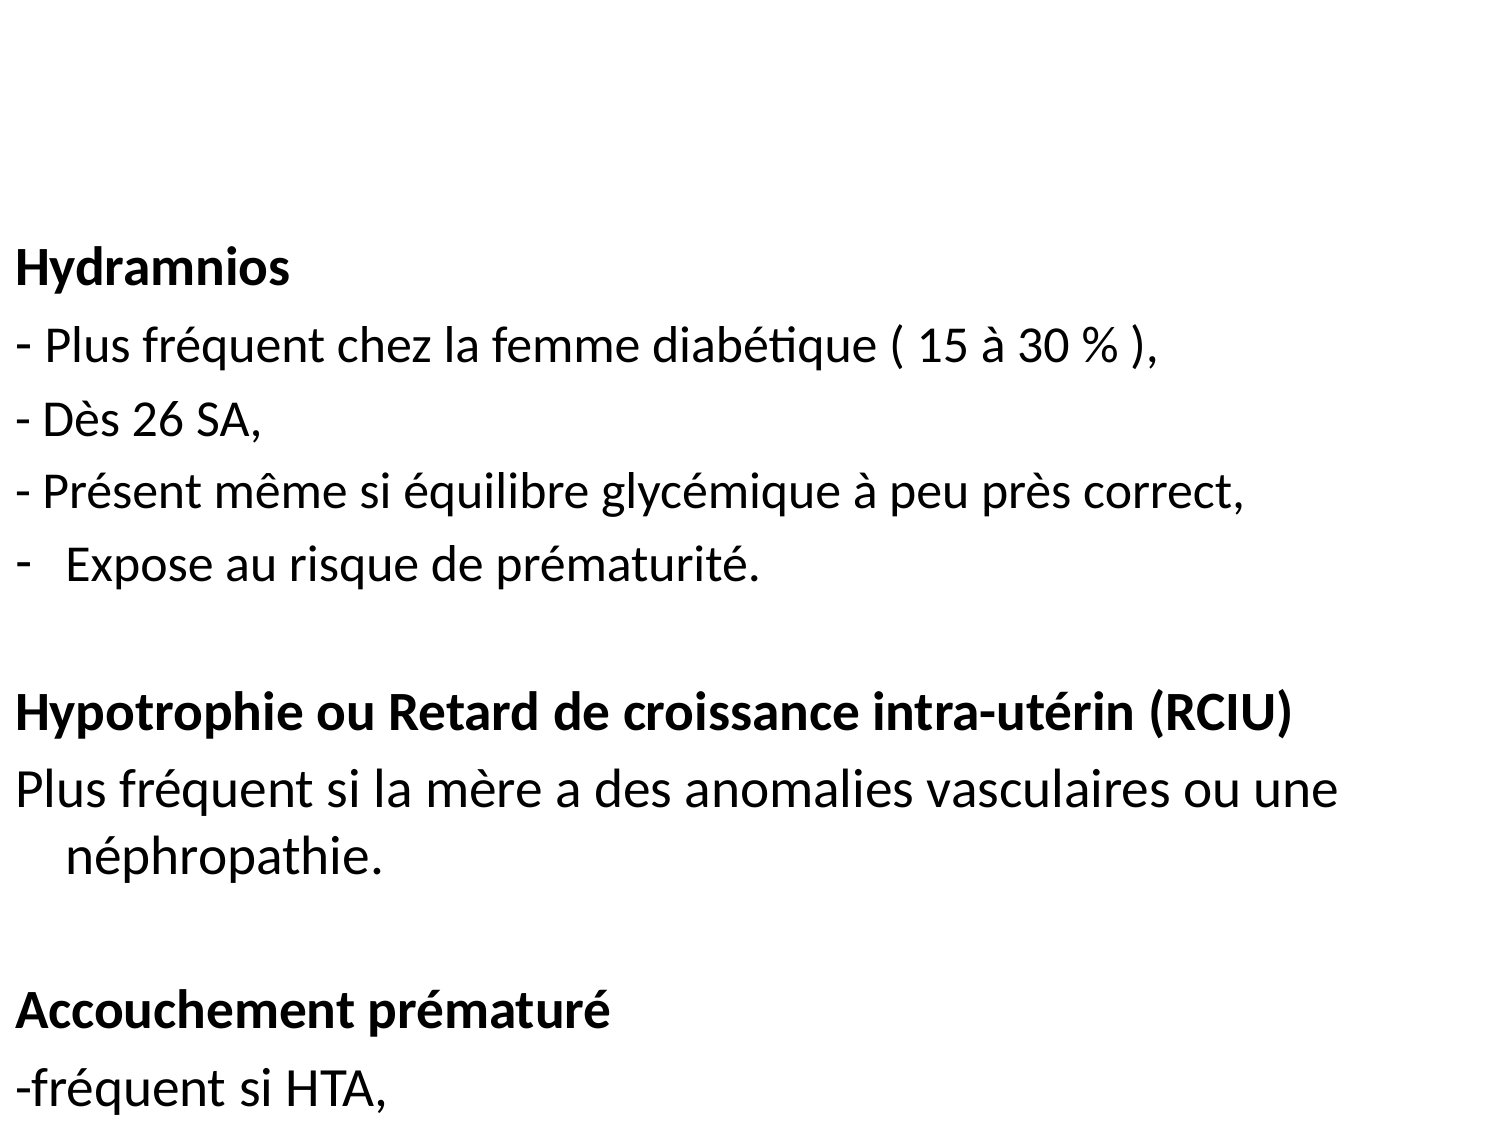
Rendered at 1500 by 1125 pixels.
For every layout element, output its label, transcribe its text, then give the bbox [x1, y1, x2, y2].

list Hydramnios - Plus fréquent chez la femme diabétique ( 15 à 30 % ), - Dès 26 SA, - Présent même si équilibre glycémique à peu près correct, Expose au risque de prématurité. Hypotrophie ou Retard de croissance intra-utérin (RCIU) Plus fréquent si la mère a des anomalies vasculaires ou une néphropathie. Accouchement prématuré -fréquent si HTA, [0, 222, 1500, 1125]
